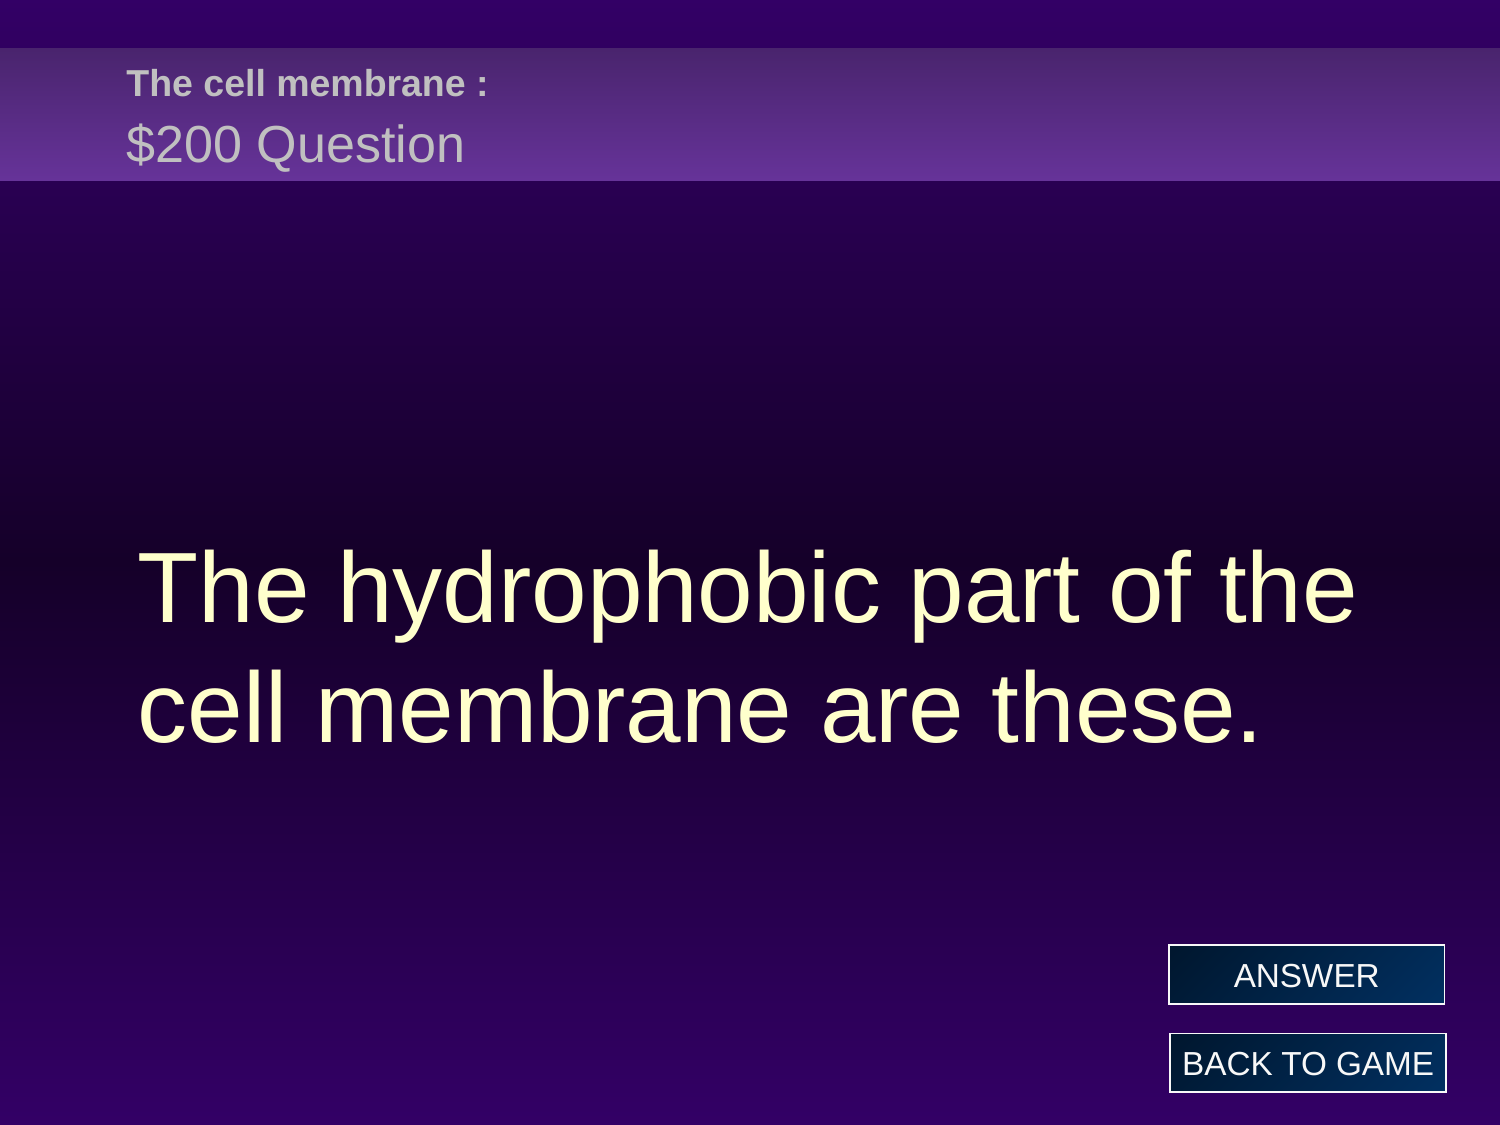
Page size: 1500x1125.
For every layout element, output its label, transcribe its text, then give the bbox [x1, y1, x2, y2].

list The hydrophobic part of the cell membrane are these. [122, 213, 1419, 1072]
text_box BACK TO GAME [1170, 1033, 1446, 1092]
title The cell membrane : $200 Question [111, 46, 1475, 181]
text_box ANSWER [1168, 945, 1445, 1004]
